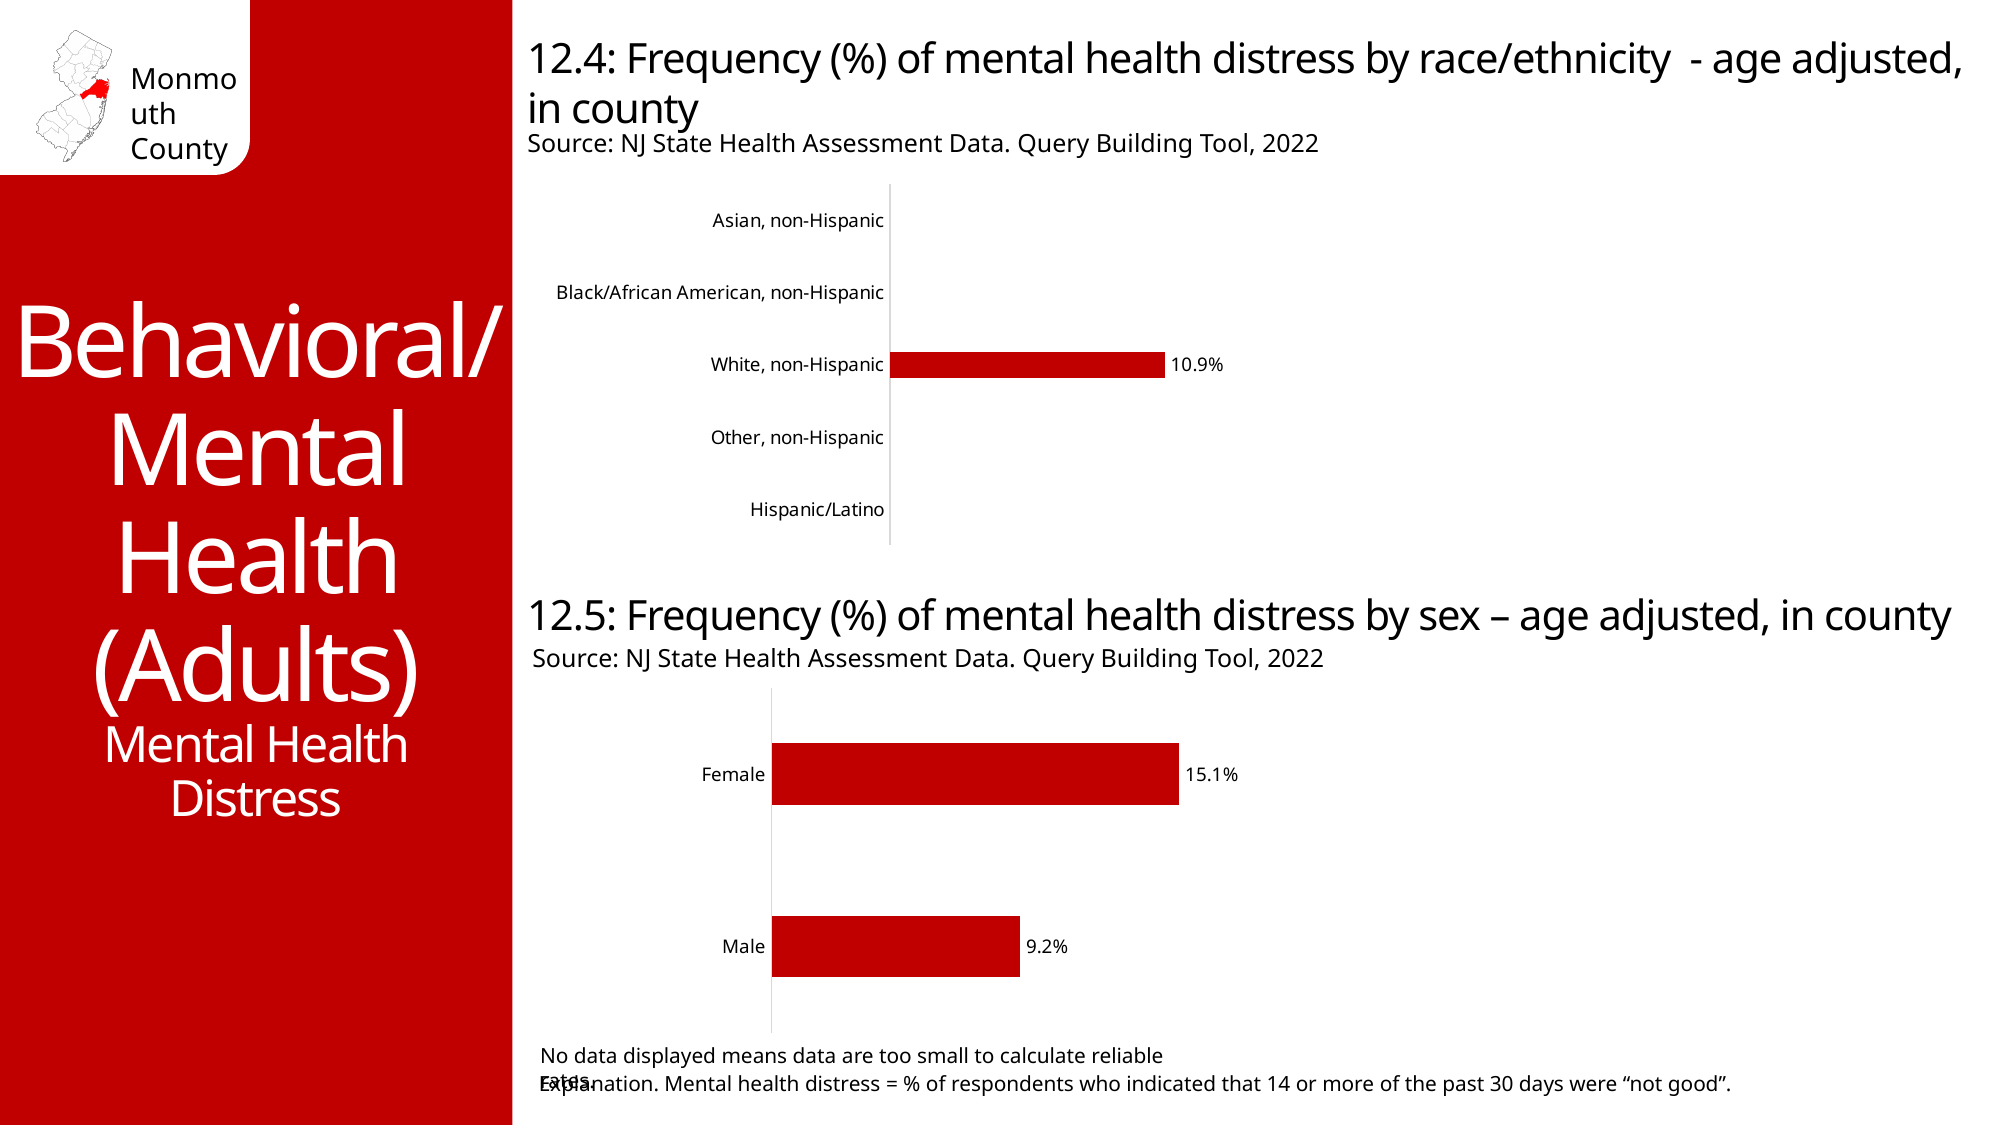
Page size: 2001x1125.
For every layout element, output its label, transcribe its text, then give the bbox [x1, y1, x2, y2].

chart [683, 680, 1601, 1041]
chart [549, 165, 1678, 573]
text_box No data displayed means data are too small to calculate reliable rates. [525, 1035, 1181, 1100]
text_box 12.5: Frequency (%) of mental health distress by sex – age adjusted, in county [523, 581, 1992, 647]
text_box 12.4: Frequency (%) of mental health distress by race/ethnicity - age adjusted, in county [512, 23, 1992, 139]
text_box Behavioral/ Mental Health (Adults) [0, 92, 523, 993]
text_box Source: NJ State Health Assessment Data. Query Building Tool, 2022 [517, 635, 1896, 680]
text_box Source: NJ State Health Assessment Data. Query Building Tool, 2022 [523, 120, 1891, 165]
picture [36, 30, 112, 92]
text_box Explanation. Mental health distress = % of respondents who indicated that 14 or more of the past 30 days were “not good”. [523, 1046, 2000, 1121]
